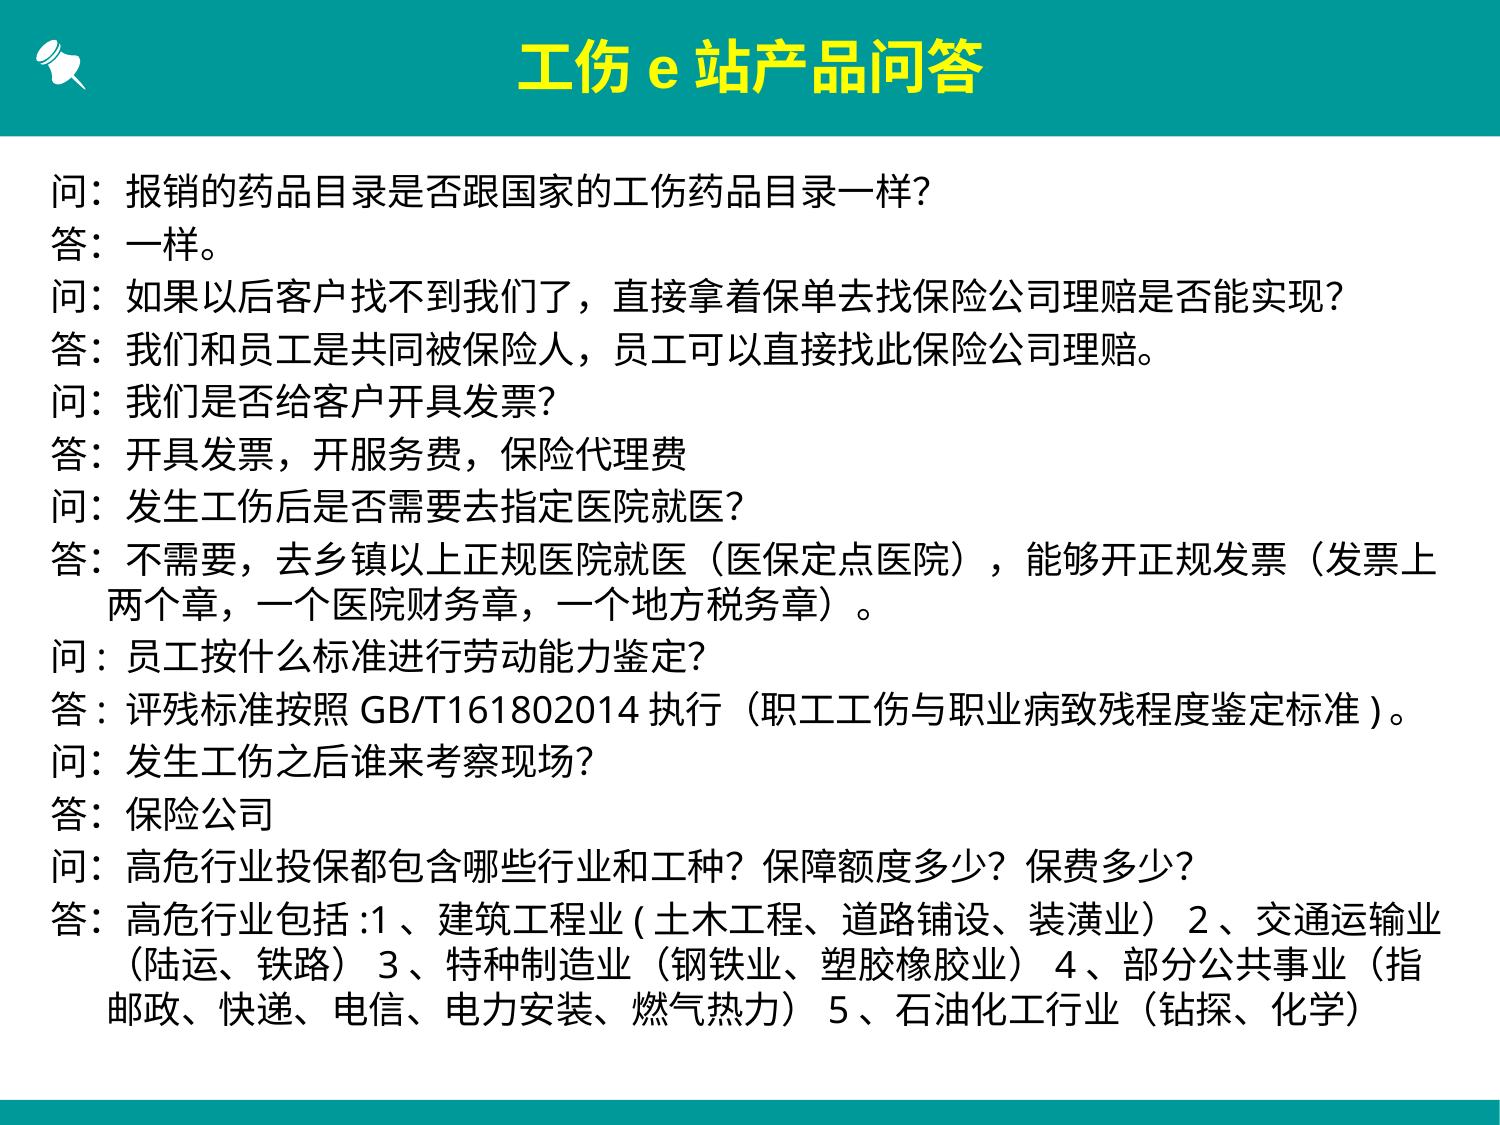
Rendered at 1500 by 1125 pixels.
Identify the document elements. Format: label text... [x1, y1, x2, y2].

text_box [35, 39, 86, 90]
text_box 工伤e站产品问答 [0, 0, 1500, 137]
list 问：报销的药品目录是否跟国家的工伤药品目录一样？ 答：一样。 问：如果以后客户找不到我们了，直接拿着保单去找保险公司理赔是否能实现？ 答：我们和员工是共同被保险人，员工可以直接找此保险公司理赔。 问：我们是否给客户开具发票？ 答：开具发票，开服务费，保险代理费 问：发生工伤后是否需要去指定医院就医？ 答：不需要，去乡镇以上正规医院就医（医保定点医院），能够开正规发票（发票上两个章，一个医院财务章，一个地方税务章）。 问: 员工按什么标准进行劳动能力鉴定？ 答: 评残标准按照GB/T161802014执行（职工工伤与职业病致残程度鉴定标准)。 问：发生工伤之后谁来考察现场？ 答：保险公司 问：高危行业投保都包含哪些行业和工种？保障额度多少？保费多少？ 答：高危行业包括:1、建筑工程业(土木工程、道路铺设、装潢业）2、交通运输业（陆运、铁路）3、特种制造业（钢铁业、塑胶橡胶业）4、部分公共事业（指邮政、快递、电信、电力安装、燃气热力）5、石油化工行业（钻探、化学） [34, 160, 1466, 1071]
text_box [0, 1099, 1500, 1125]
